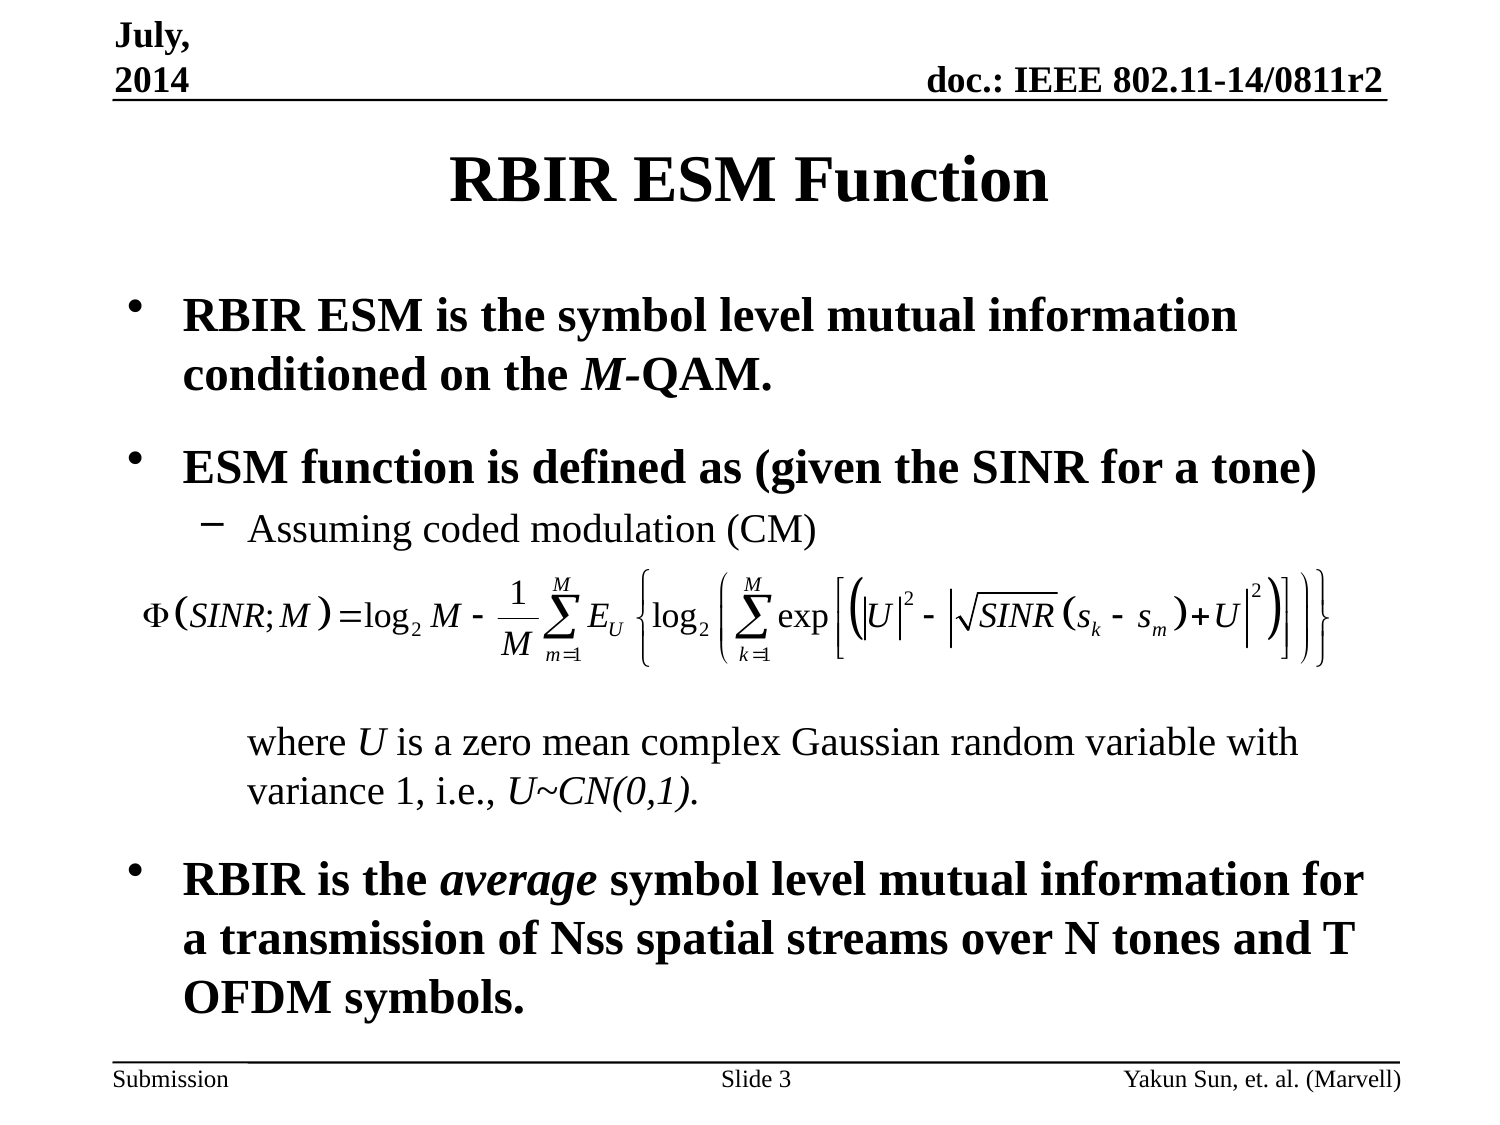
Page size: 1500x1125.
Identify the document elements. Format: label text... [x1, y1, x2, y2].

list RBIR ESM is the symbol level mutual information conditioned on the M-QAM. ESM function is defined as (given the SINR for a tone) Assuming coded modulation (CM) where U is a zero mean complex Gaussian random variable with variance 1, i.e., U~CN(0,1). RBIR is the average symbol level mutual information for a transmission of Nss spatial streams over N tones and T OFDM symbols. [112, 274, 1388, 1038]
slide_number Slide 3 [712, 1062, 800, 1093]
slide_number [114, 54, 268, 101]
footer Yakun Sun, et. al. (Marvell) [1119, 1062, 1402, 1093]
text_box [137, 561, 1339, 676]
title RBIR ESM Function [112, 112, 1388, 238]
